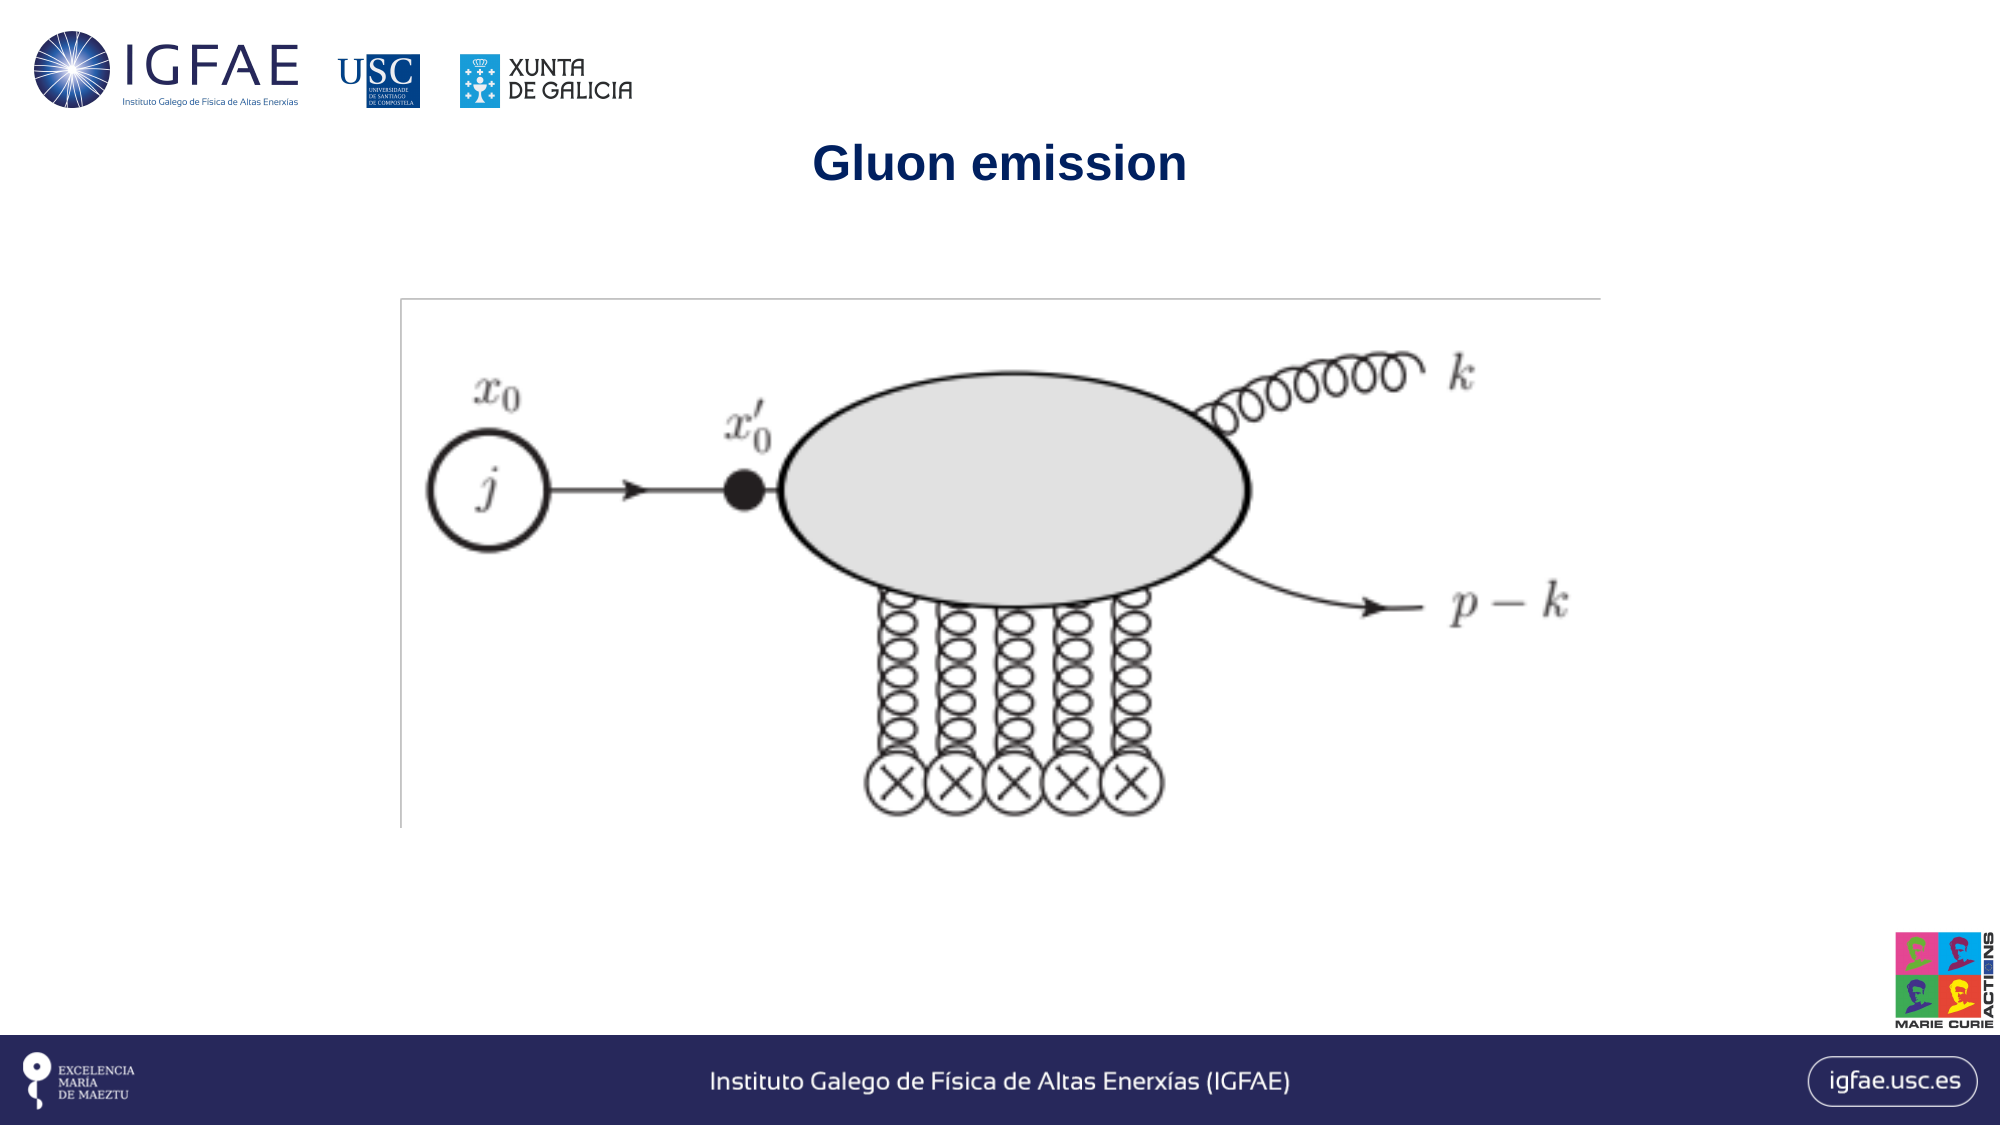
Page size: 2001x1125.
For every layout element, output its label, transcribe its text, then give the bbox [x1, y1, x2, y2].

text_box Gluon emission [413, 111, 1587, 218]
picture [1894, 928, 1995, 1029]
picture [399, 297, 1601, 828]
picture [34, 31, 632, 108]
picture [0, 1035, 2000, 1125]
